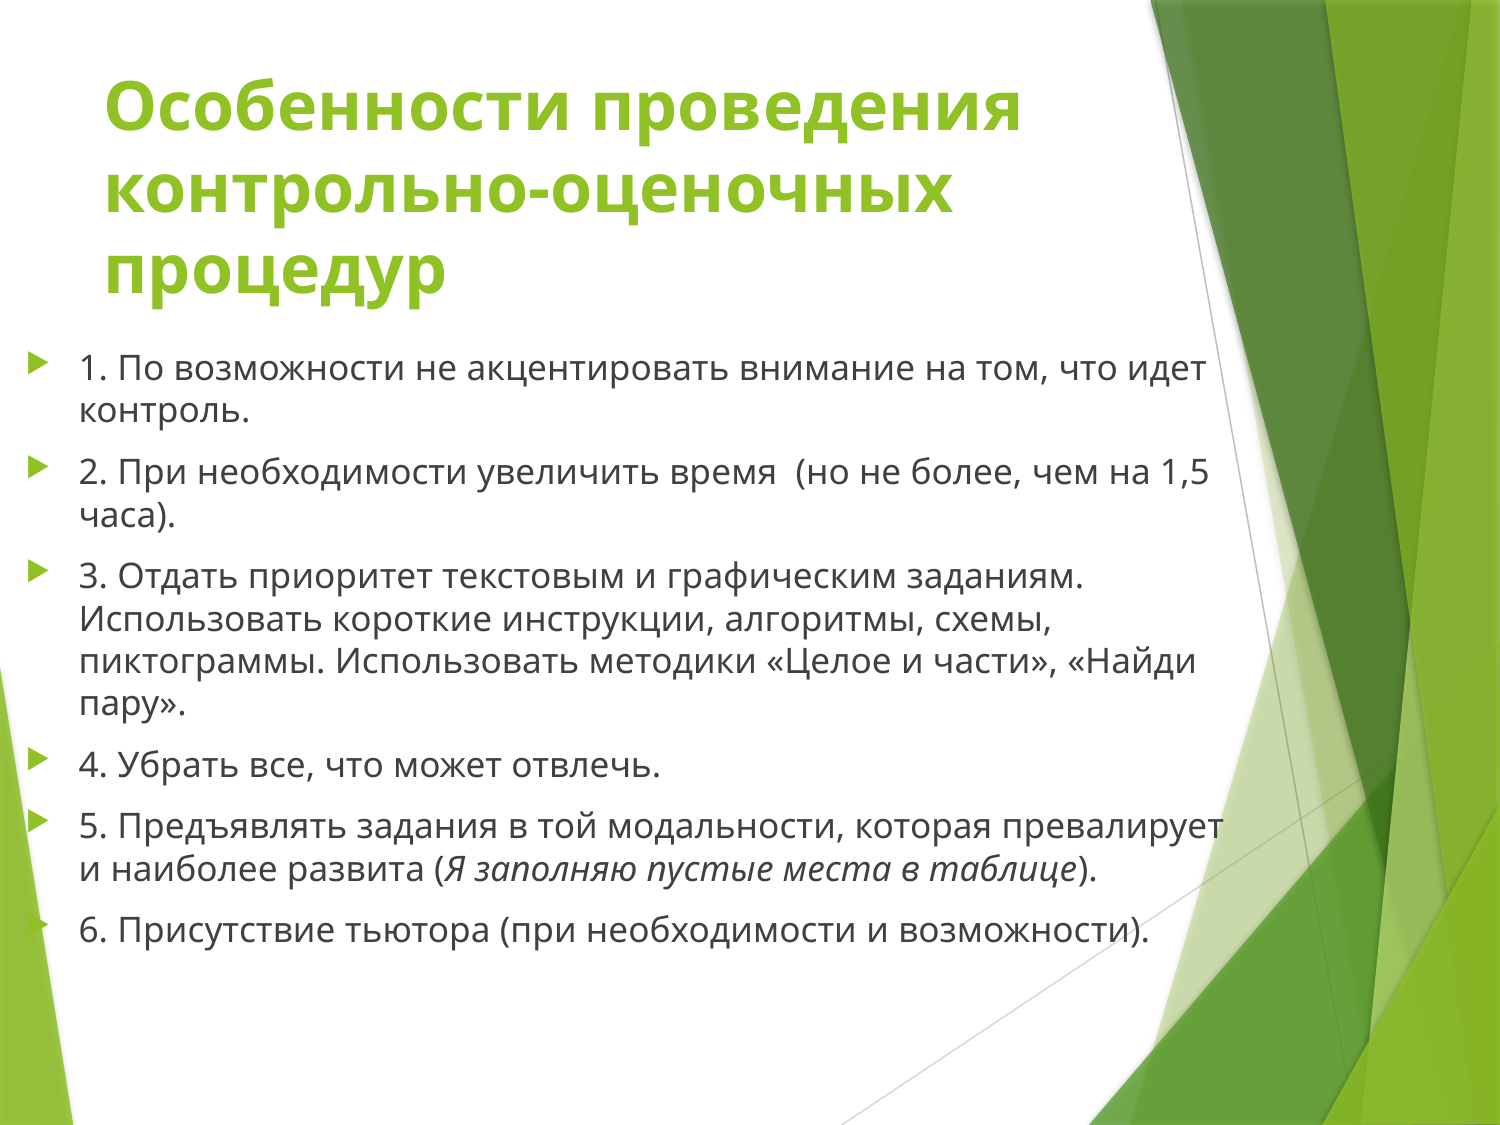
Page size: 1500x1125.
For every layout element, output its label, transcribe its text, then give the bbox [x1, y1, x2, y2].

title Особенности проведения контрольно-оценочных процедур [88, 54, 1142, 317]
list 1. По возможности не акцентировать внимание на том, что идет контроль. 2. При необходимости увеличить время (но не более, чем на 1,5 часа). 3. Отдать приоритет текстовым и графическим заданиям. Использовать короткие инструкции, алгоритмы, схемы, пиктограммы. Использовать методики «Целое и части», «Найди пару». 4. Убрать все, что может отвлечь. 5. Предъявлять задания в той модальности, которая превалирует и наиболее развита (Я заполняю пустые места в таблице). 6. Присутствие тьютора (при необходимости и возможности). [10, 338, 1258, 967]
